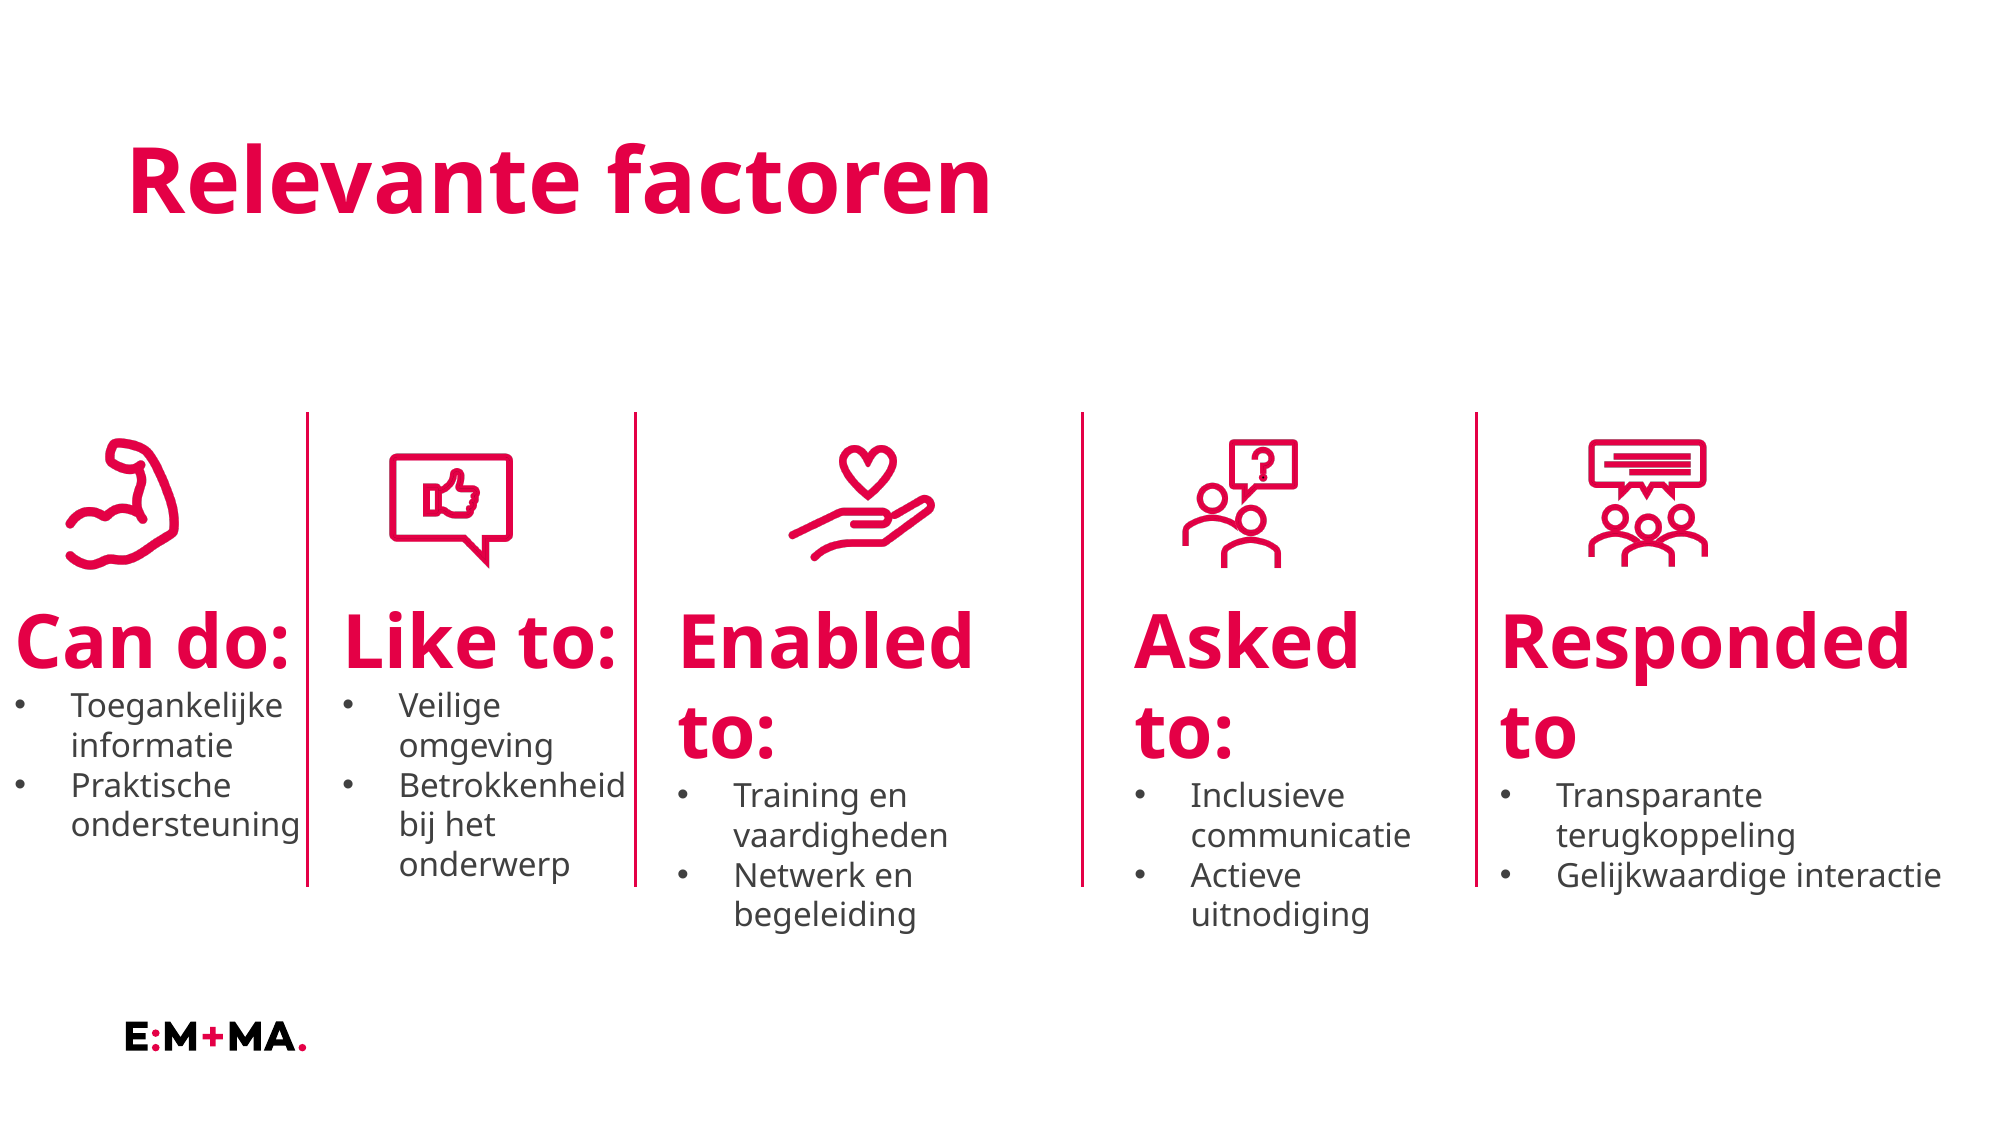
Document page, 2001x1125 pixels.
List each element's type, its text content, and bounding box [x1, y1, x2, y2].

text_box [1477, 424, 1953, 887]
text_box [14, 424, 307, 887]
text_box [1083, 424, 1476, 887]
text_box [636, 424, 1082, 887]
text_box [309, 424, 635, 887]
title Relevante factoren [125, 134, 1875, 235]
